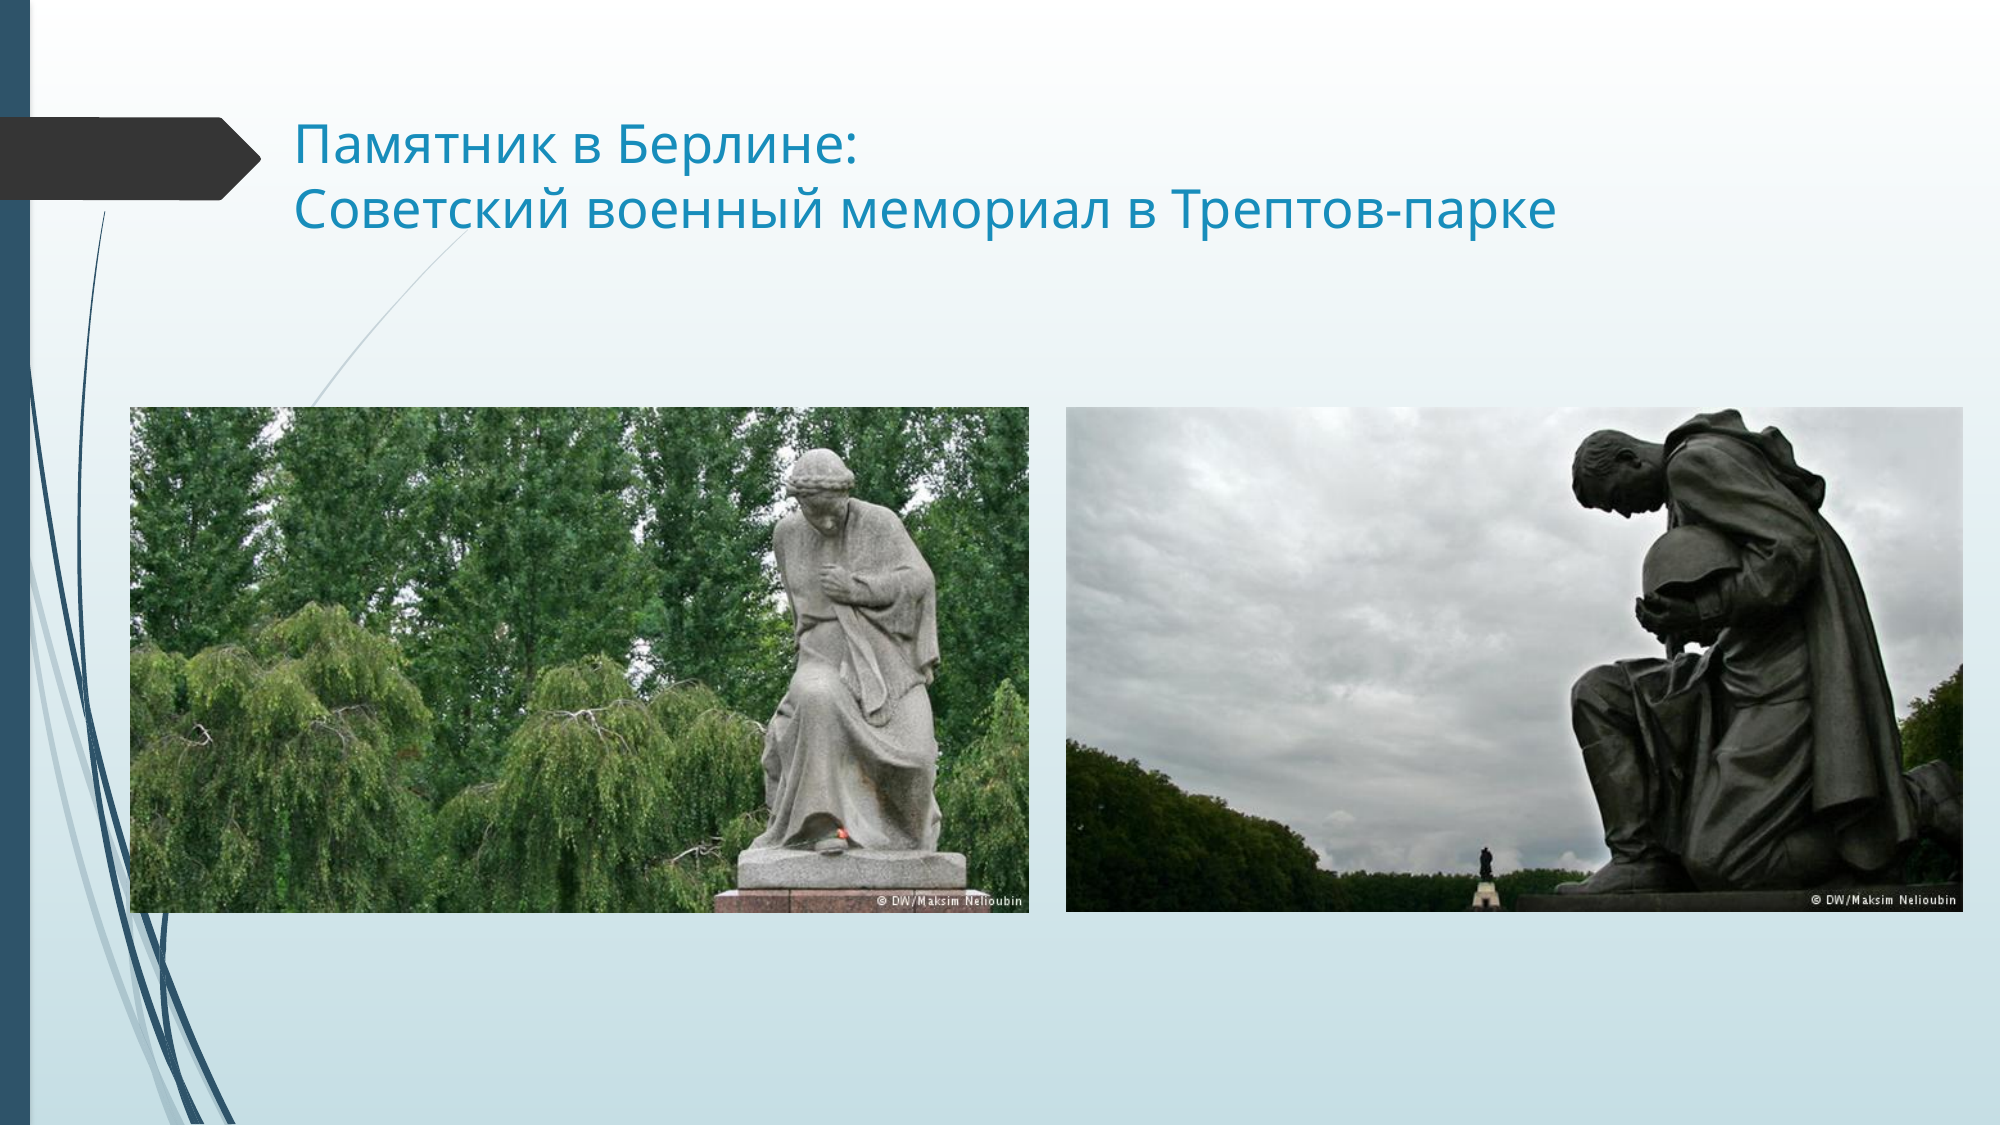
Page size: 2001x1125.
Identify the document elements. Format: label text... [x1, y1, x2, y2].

picture [1066, 407, 1964, 913]
title Памятник в Берлине: Советский военный мемориал в Трептов-парке [278, 102, 1942, 313]
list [130, 407, 1030, 914]
